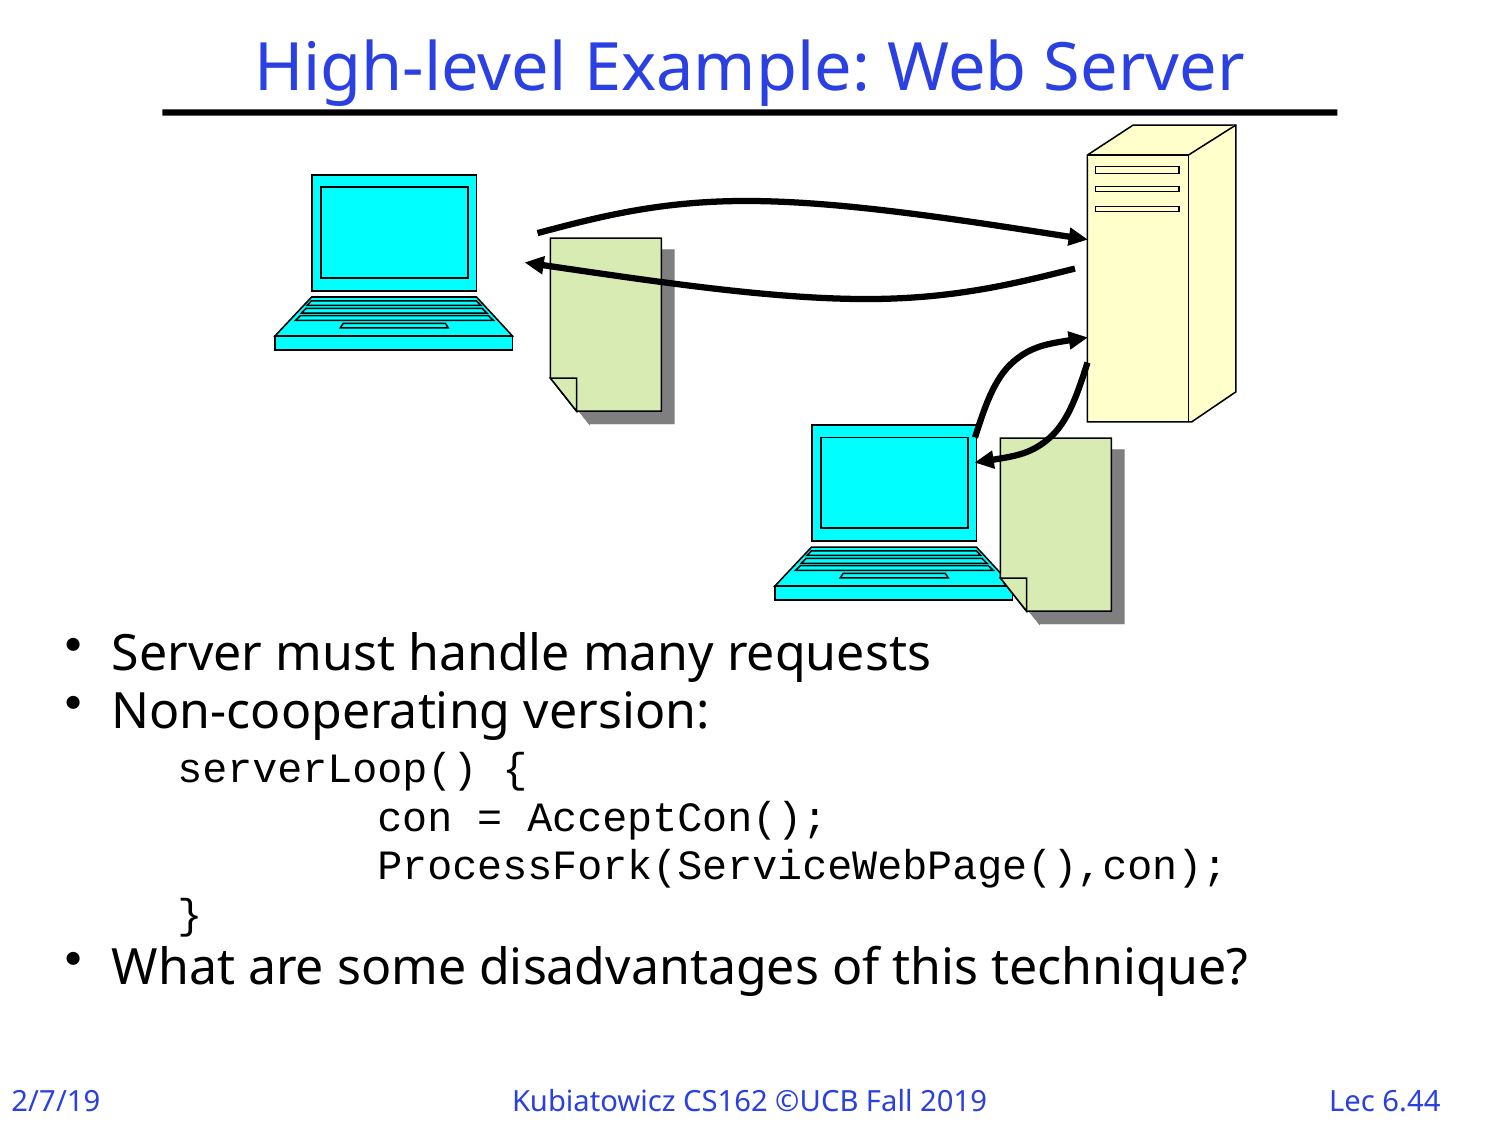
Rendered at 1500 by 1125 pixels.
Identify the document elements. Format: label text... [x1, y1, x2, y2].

text_box [975, 362, 1088, 467]
text_box [811, 425, 977, 542]
text_box [274, 296, 513, 350]
text_box [550, 238, 662, 264]
list Server must handle many requests Non-cooperating version: serverLoop() { con = AcceptCon(); ProcessFork(ServiceWebPage(),con); } What are some disadvantages of this technique? [50, 624, 1350, 1088]
text_box [311, 174, 477, 292]
text_box [550, 267, 662, 412]
text_box [1000, 438, 1112, 612]
text_box [974, 333, 1088, 438]
text_box [1087, 125, 1236, 422]
text_box [774, 547, 1013, 601]
text_box [537, 200, 1088, 244]
title High-level Example: Web Server [162, 24, 1338, 113]
text_box [525, 258, 1076, 300]
